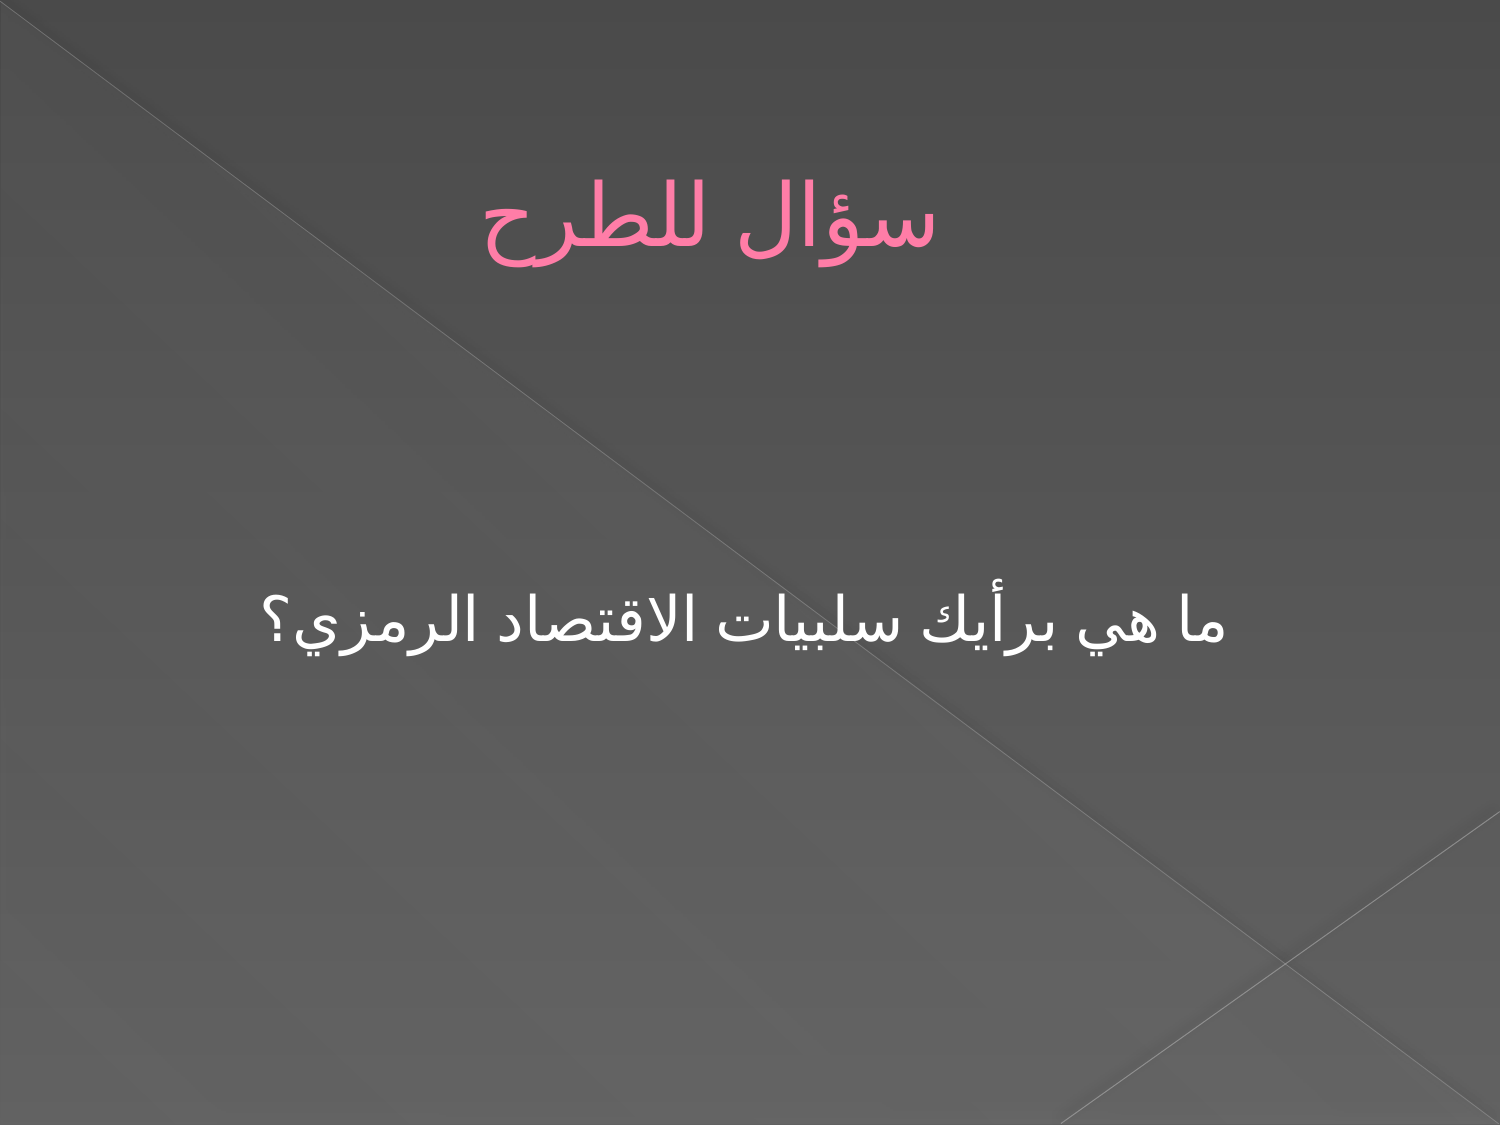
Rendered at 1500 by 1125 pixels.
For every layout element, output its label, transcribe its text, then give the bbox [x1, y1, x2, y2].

title سؤال للطرح [75, 43, 1425, 274]
list ما هي برأيك سلبيات الاقتصاد الرمزي؟ [75, 308, 1425, 1059]
